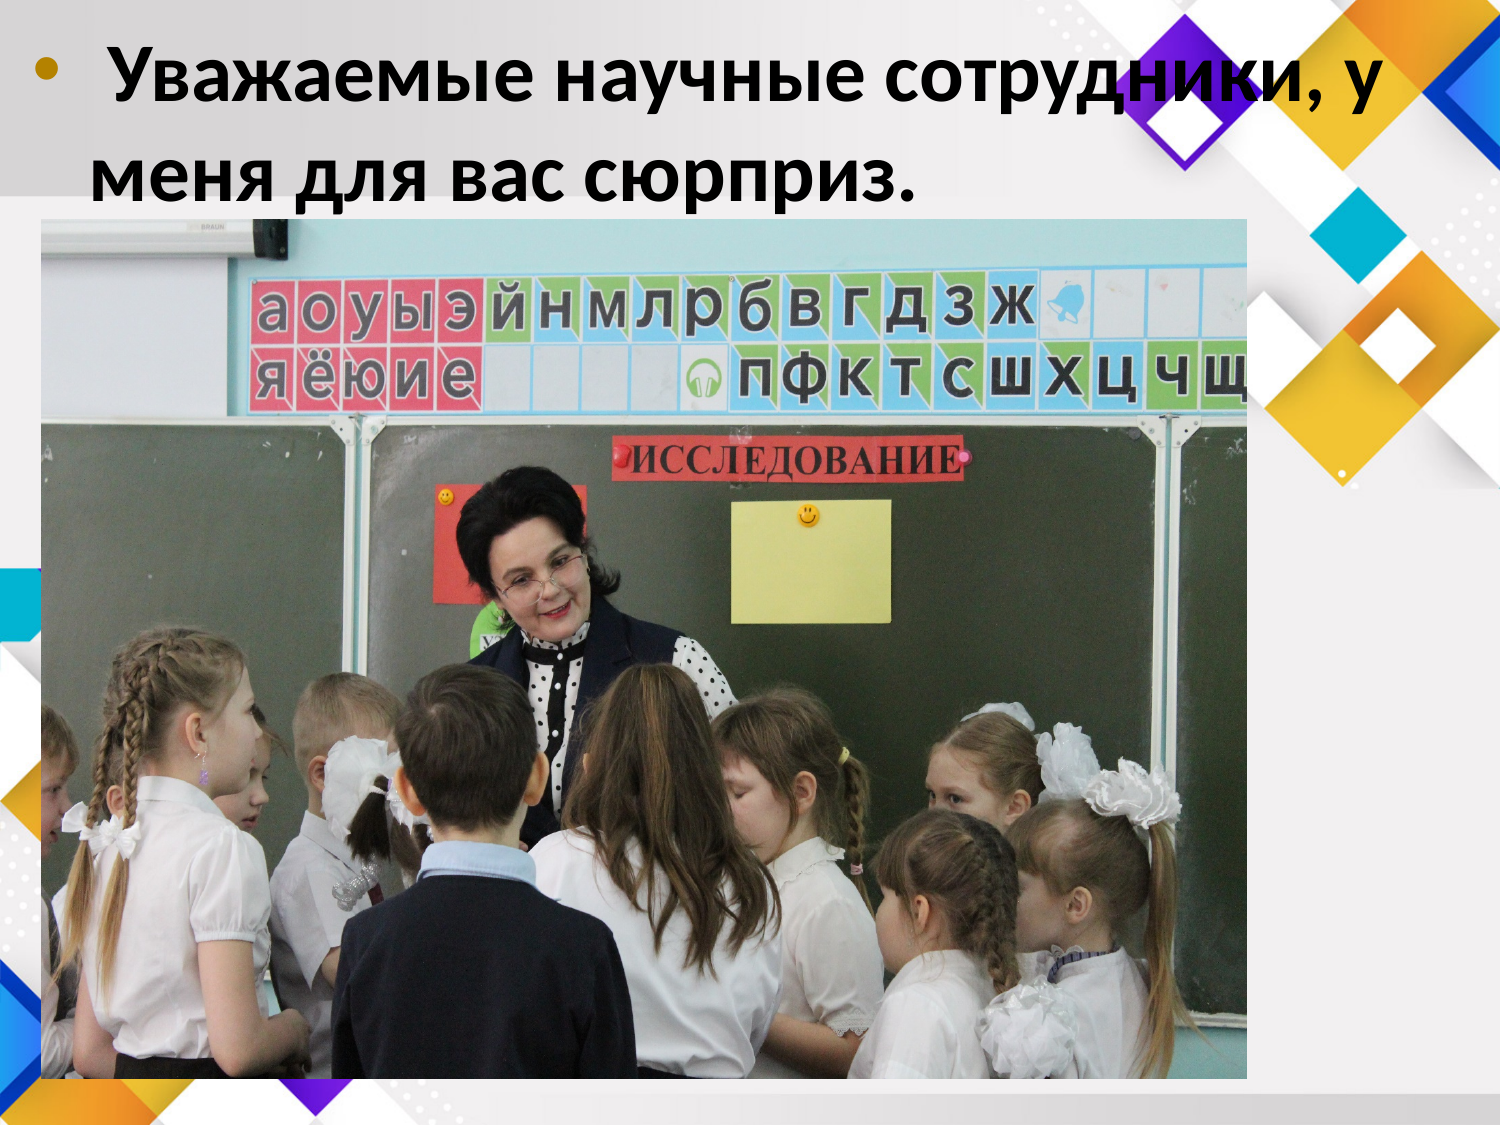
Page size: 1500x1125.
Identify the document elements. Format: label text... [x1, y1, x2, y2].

list Уважаемые научные сотрудники, у меня для вас сюрприз. [17, 10, 1412, 1000]
picture [0, 0, 1500, 1125]
